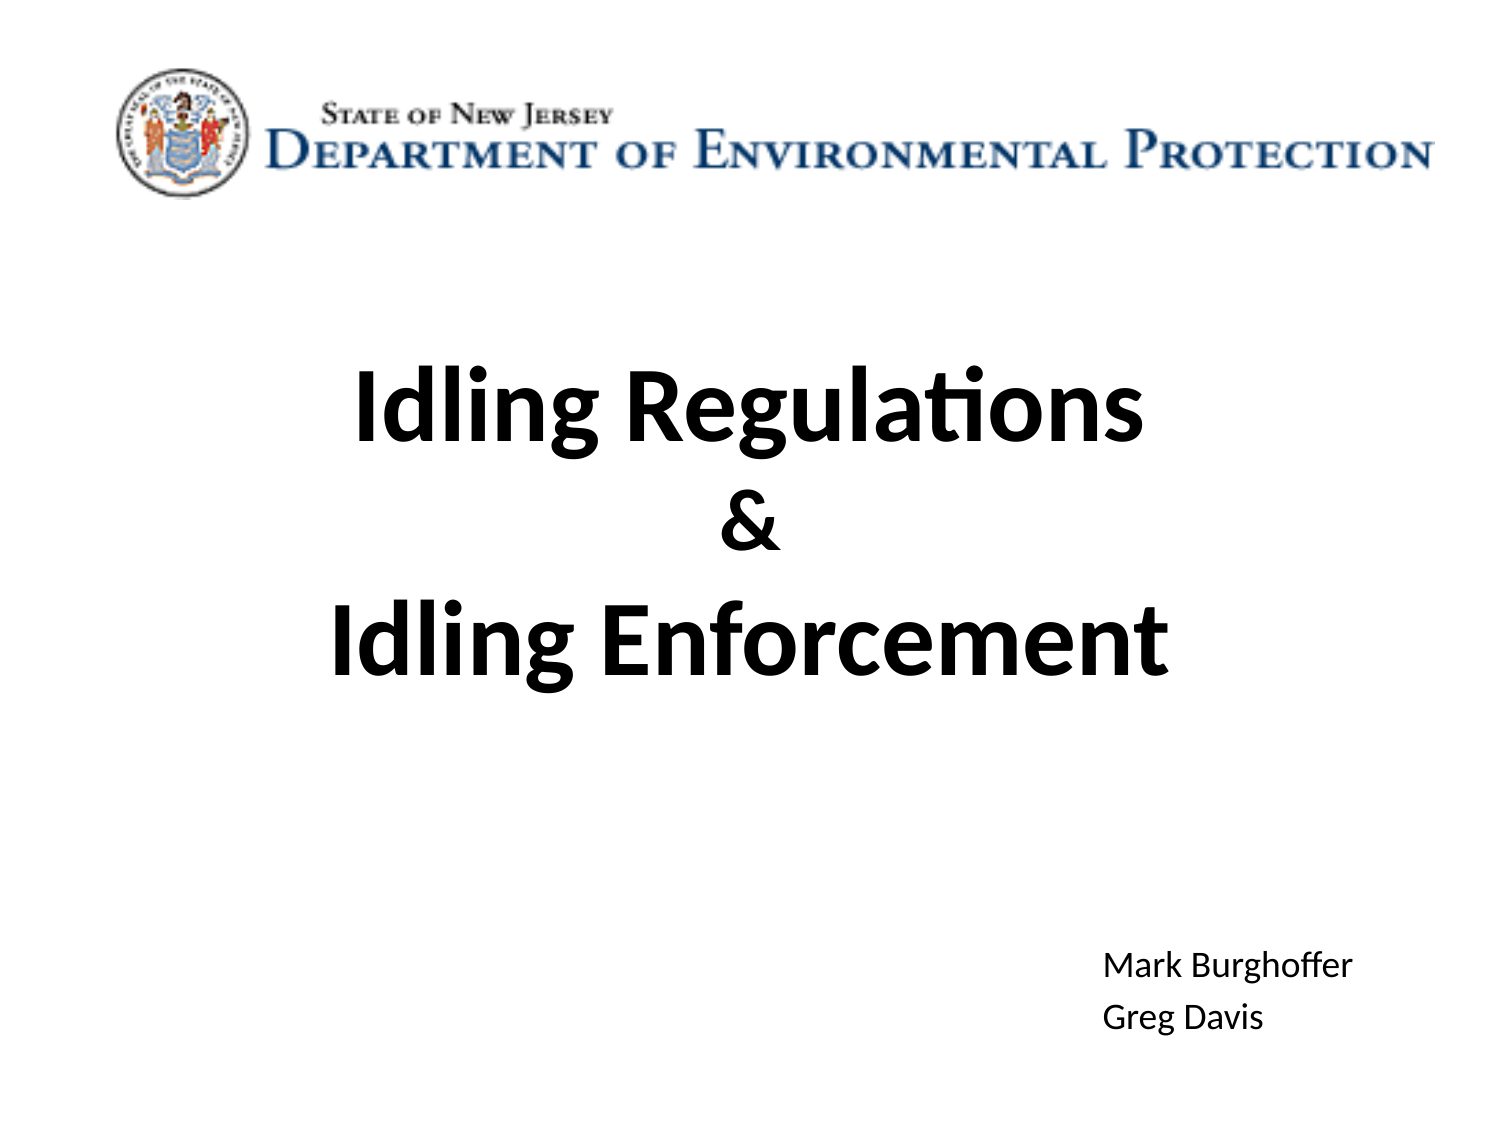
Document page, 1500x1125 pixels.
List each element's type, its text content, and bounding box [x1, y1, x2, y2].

subtitle Mark Burghoffer Greg Davis [787, 875, 1438, 1038]
picture [112, 67, 1436, 201]
title Idling Regulations & Idling Enforcement [112, 324, 1388, 800]
